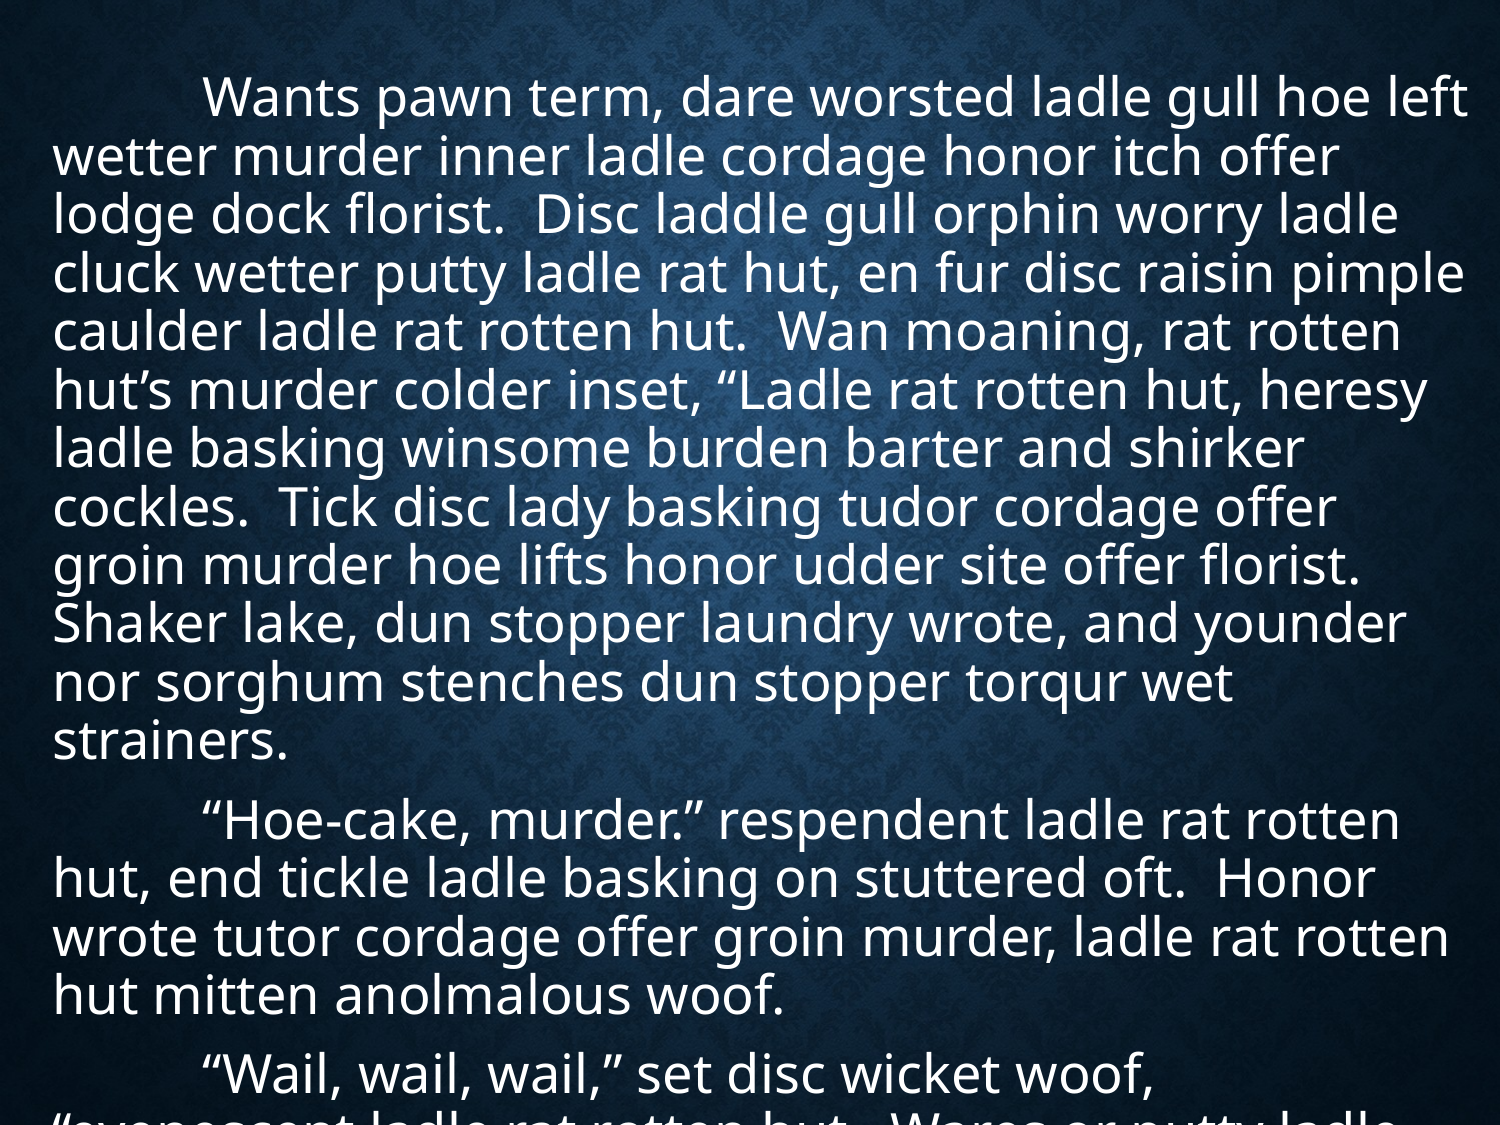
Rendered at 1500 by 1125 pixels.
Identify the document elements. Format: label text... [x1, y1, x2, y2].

list Wants pawn term, dare worsted ladle gull hoe left wetter murder inner ladle cordage honor itch offer lodge dock florist. Disc laddle gull orphin worry ladle cluck wetter putty ladle rat hut, en fur disc raisin pimple caulder ladle rat rotten hut. Wan moaning, rat rotten hut’s murder colder inset, “Ladle rat rotten hut, heresy ladle basking winsome burden barter and shirker cockles. Tick disc lady basking tudor cordage offer groin murder hoe lifts honor udder site offer florist. Shaker lake, dun stopper laundry wrote, and younder nor sorghum stenches dun stopper torqur wet strainers. “Hoe-cake, murder.” respendent ladle rat rotten hut, end tickle ladle basking on stuttered oft. Honor wrote tutor cordage offer groin murder, ladle rat rotten hut mitten anolmalous woof. “Wail, wail, wail,” set disc wicket woof, “evenescent ladle rat rotten hut. Wares or putty ladle gull goring wizard ladle basking?” [0, 62, 1488, 1100]
picture [0, 0, 1500, 1125]
